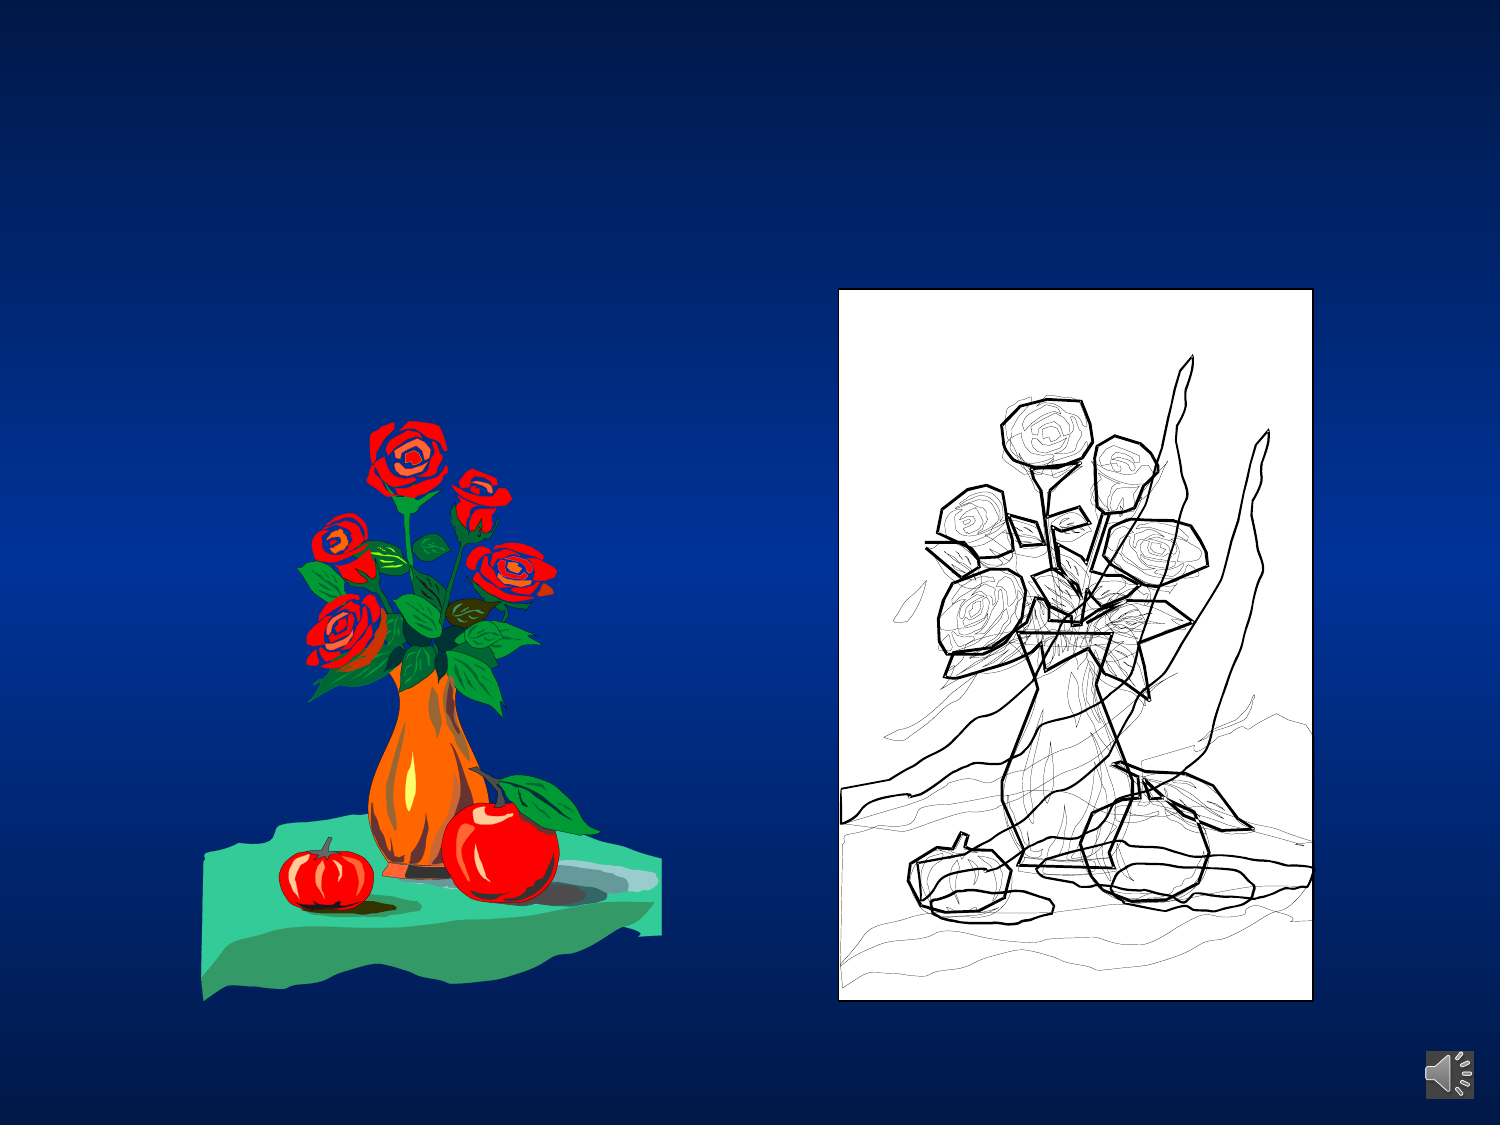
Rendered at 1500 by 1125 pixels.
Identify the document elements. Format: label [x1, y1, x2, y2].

text_box [838, 288, 1314, 352]
text_box [838, 998, 1314, 1002]
text_box [838, 352, 1317, 990]
text_box [198, 418, 665, 1005]
picture [1424, 1049, 1476, 1101]
